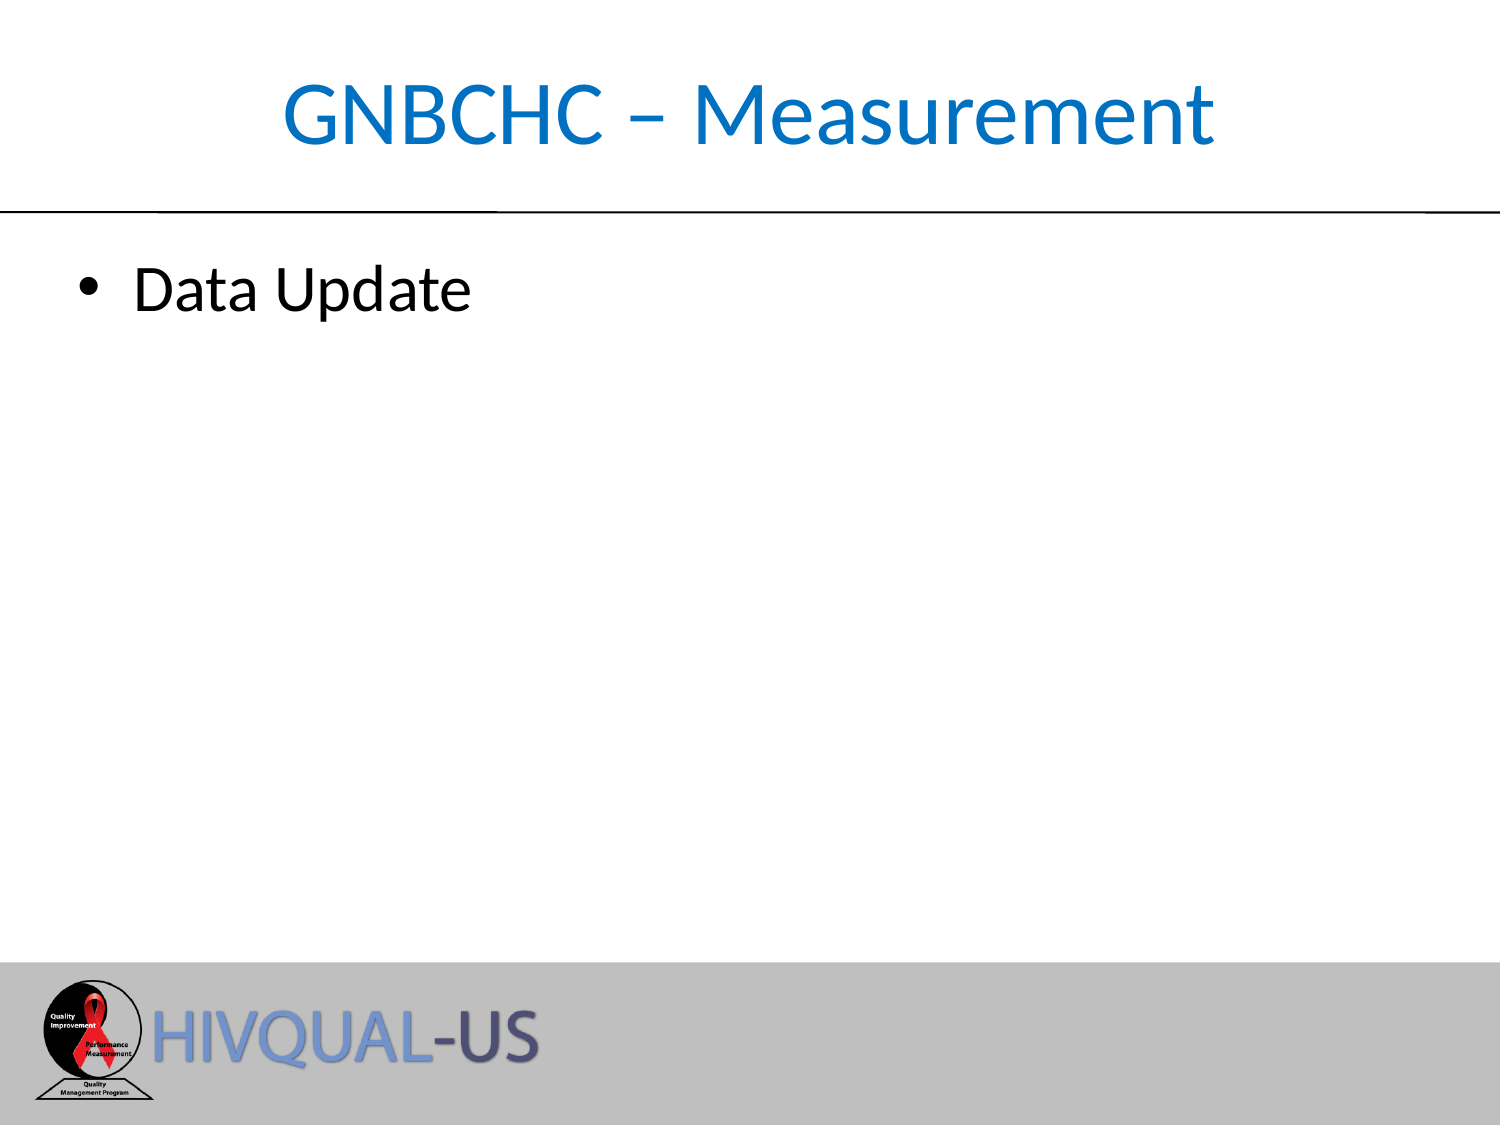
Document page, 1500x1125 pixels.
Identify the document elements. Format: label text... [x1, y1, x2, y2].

list Data Update [62, 237, 1413, 980]
picture [24, 974, 588, 1117]
title GNBCHC – Measurement [75, 45, 1425, 233]
